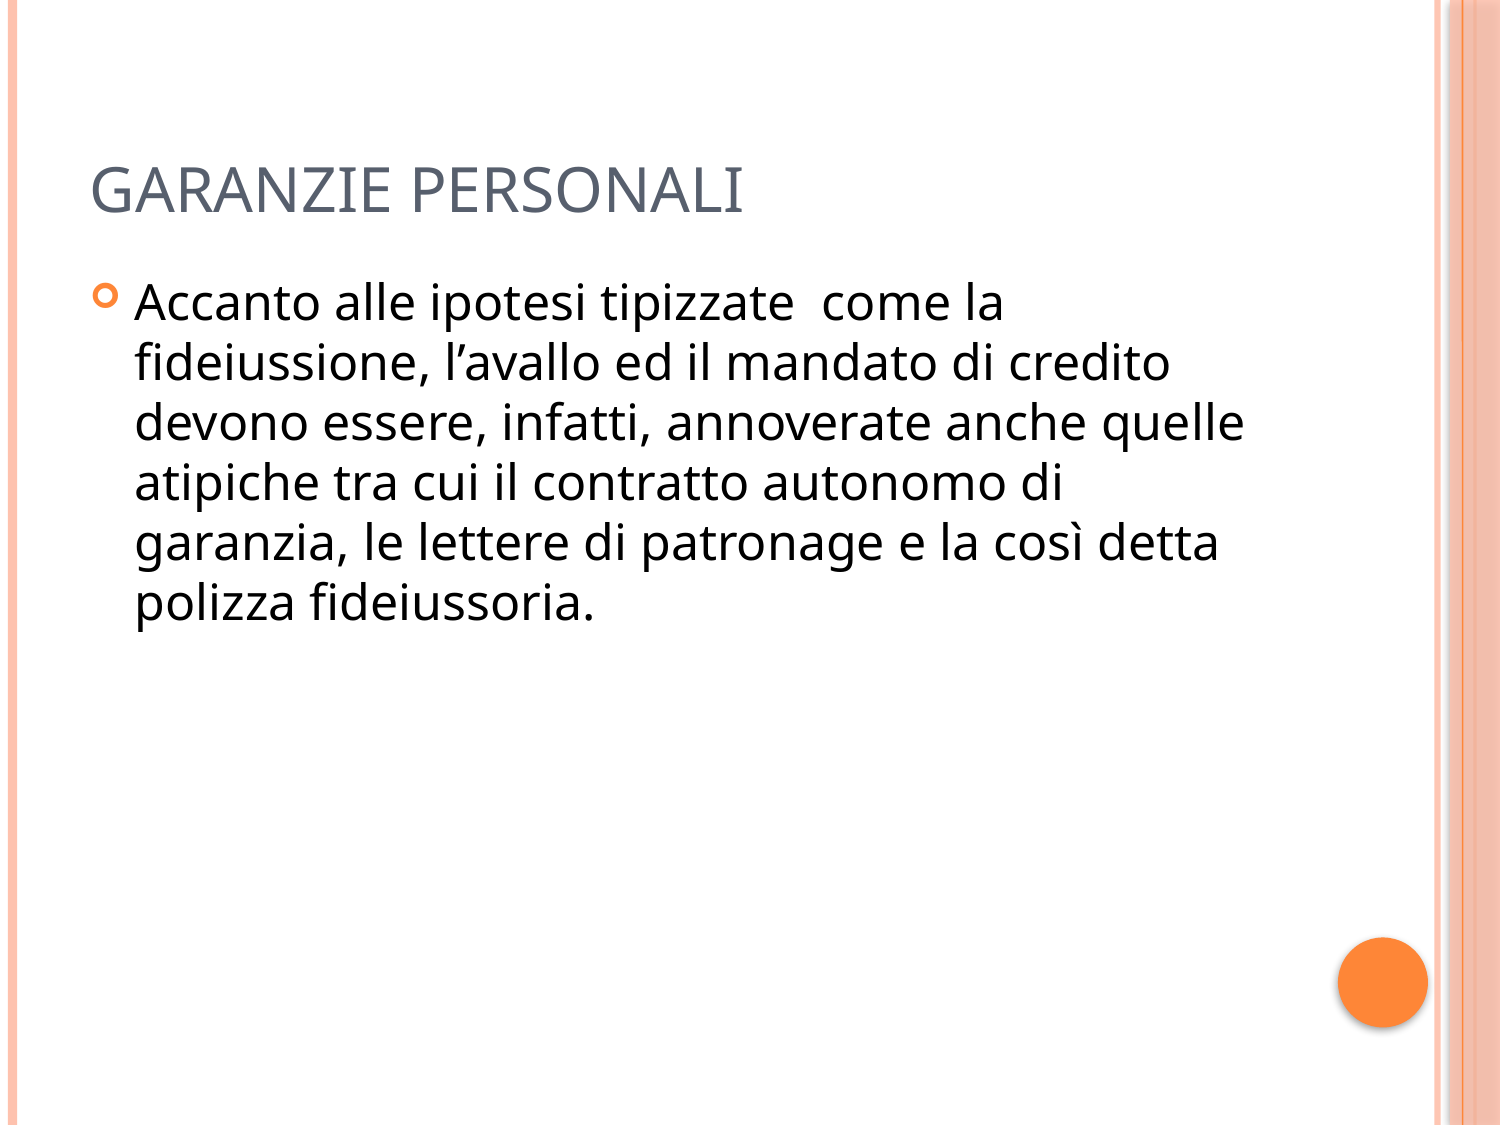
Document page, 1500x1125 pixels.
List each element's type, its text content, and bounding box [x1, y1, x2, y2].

title Garanzie personali [75, 45, 1300, 233]
list Accanto alle ipotesi tipizzate come la fideiussione, l’avallo ed il mandato di credito devono essere, infatti, annoverate anche quelle atipiche tra cui il contratto autonomo di garanzia, le lettere di patronage e la così detta polizza fideiussoria. [75, 262, 1300, 1062]
